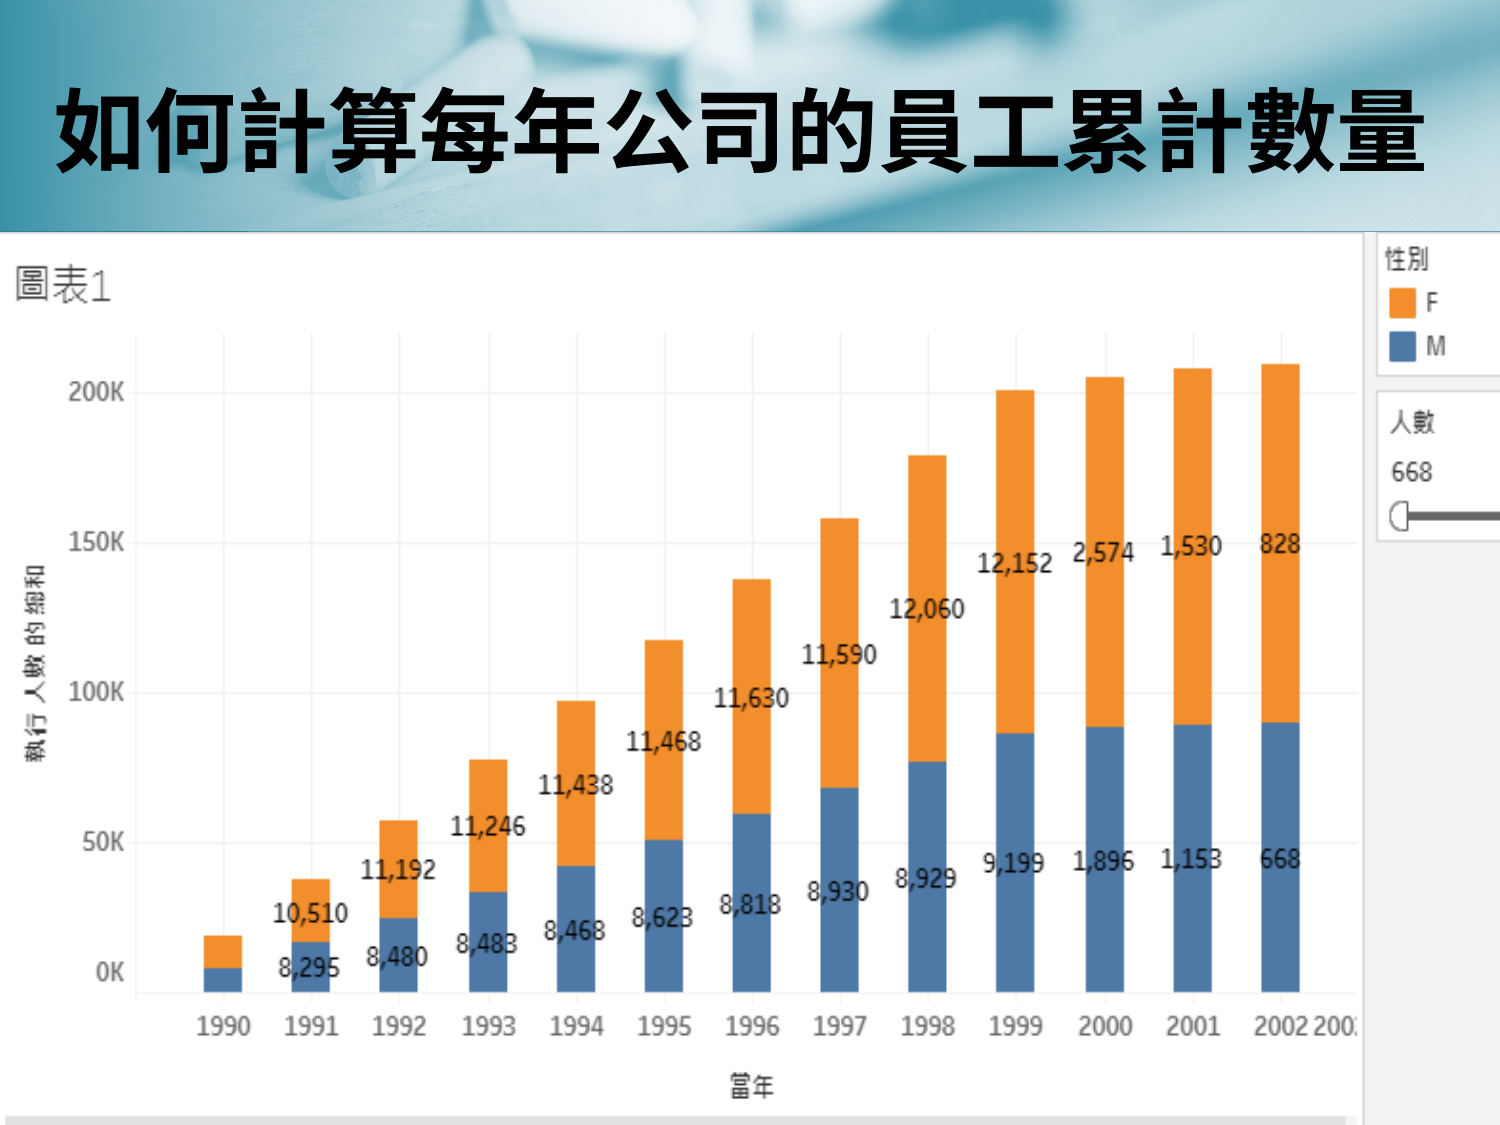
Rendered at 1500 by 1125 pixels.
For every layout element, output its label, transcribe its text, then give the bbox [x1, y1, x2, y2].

picture [0, 232, 1500, 1125]
title 如何計算每年公司的員工累計數量 [0, 24, 1483, 232]
